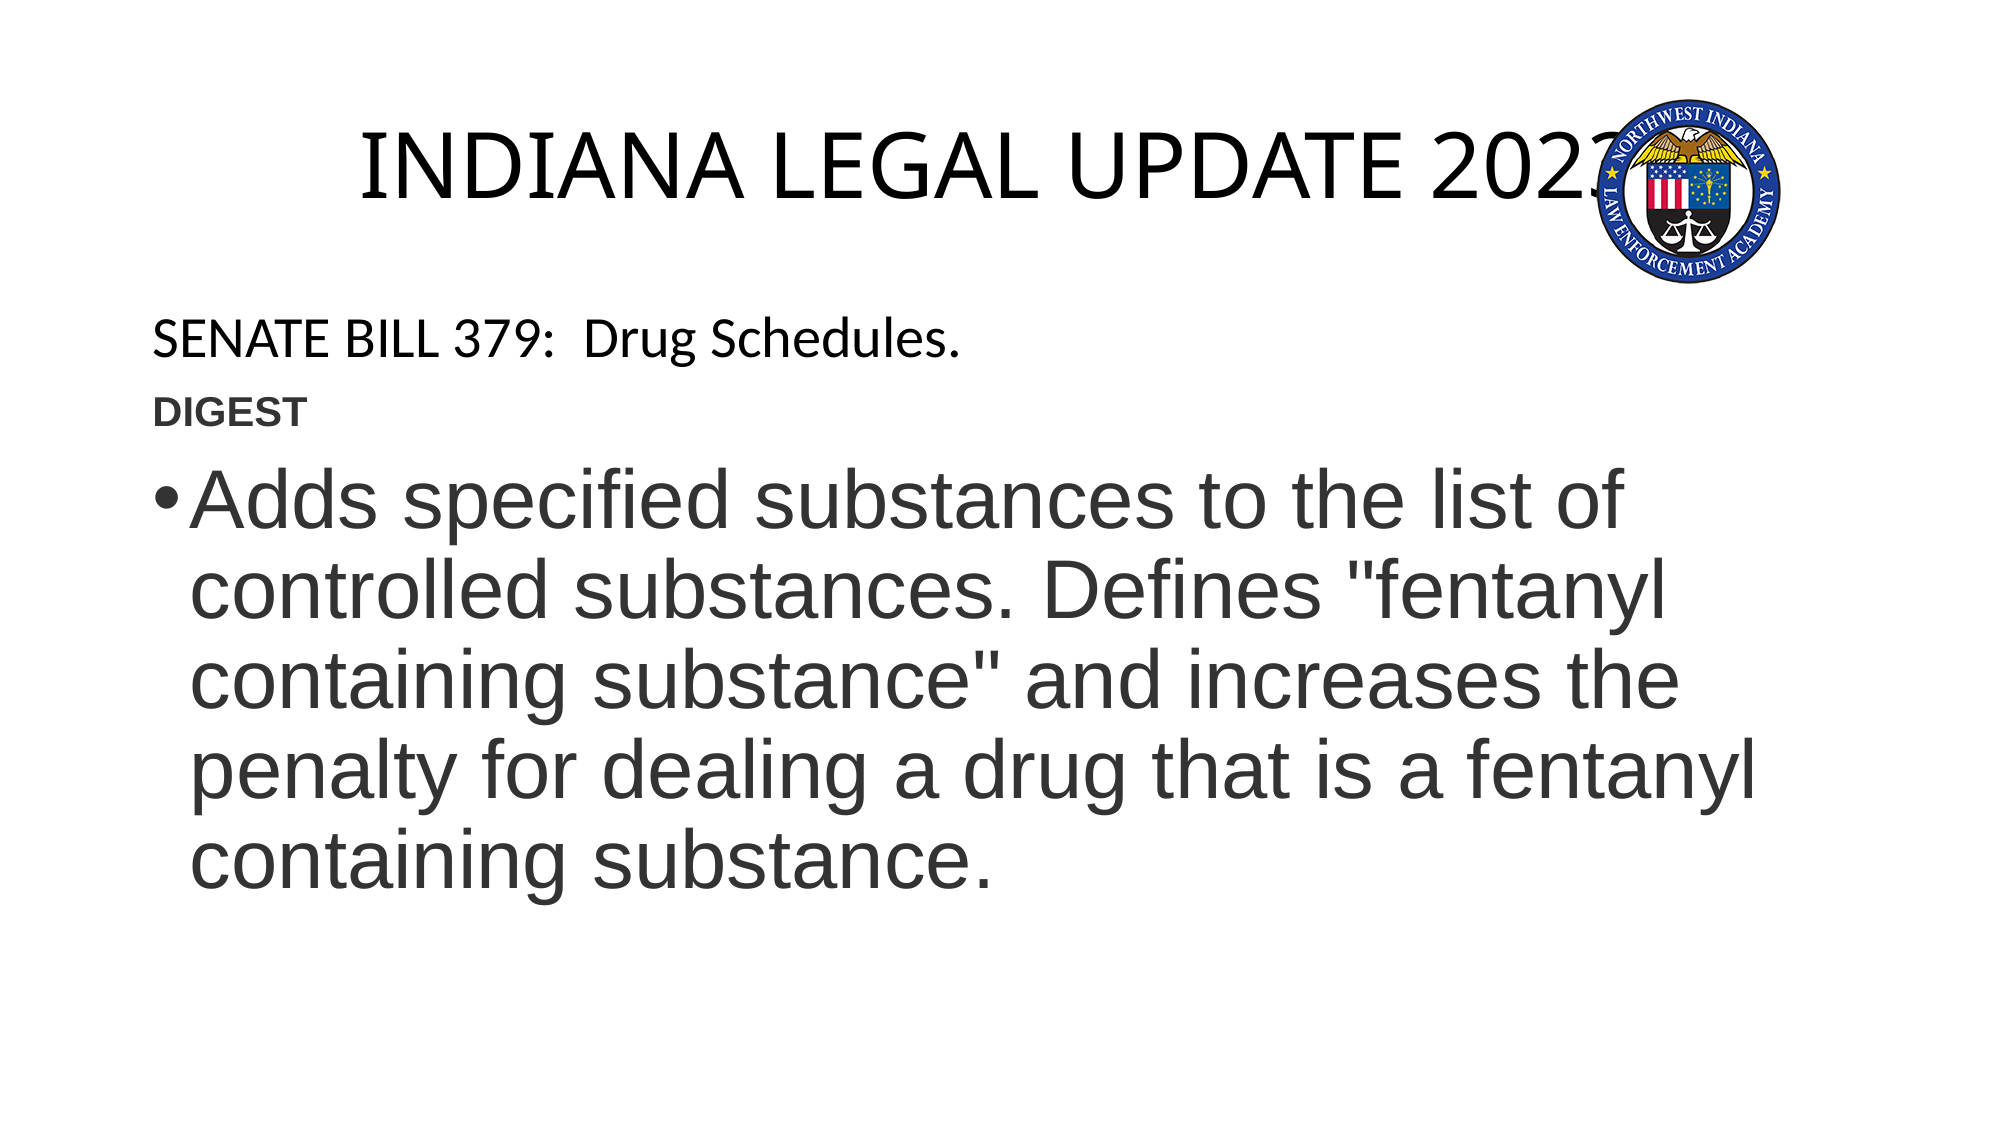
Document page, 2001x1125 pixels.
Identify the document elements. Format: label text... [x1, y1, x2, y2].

picture [1589, 93, 1786, 290]
title INDIANA LEGAL UPDATE 2023 [137, 59, 1863, 278]
list SENATE BILL 379: Drug Schedules. DIGEST Adds specified substances to the list of controlled substances. Defines "fentanyl containing substance" and increases the penalty for dealing a drug that is a fentanyl containing substance. [137, 299, 1863, 1014]
